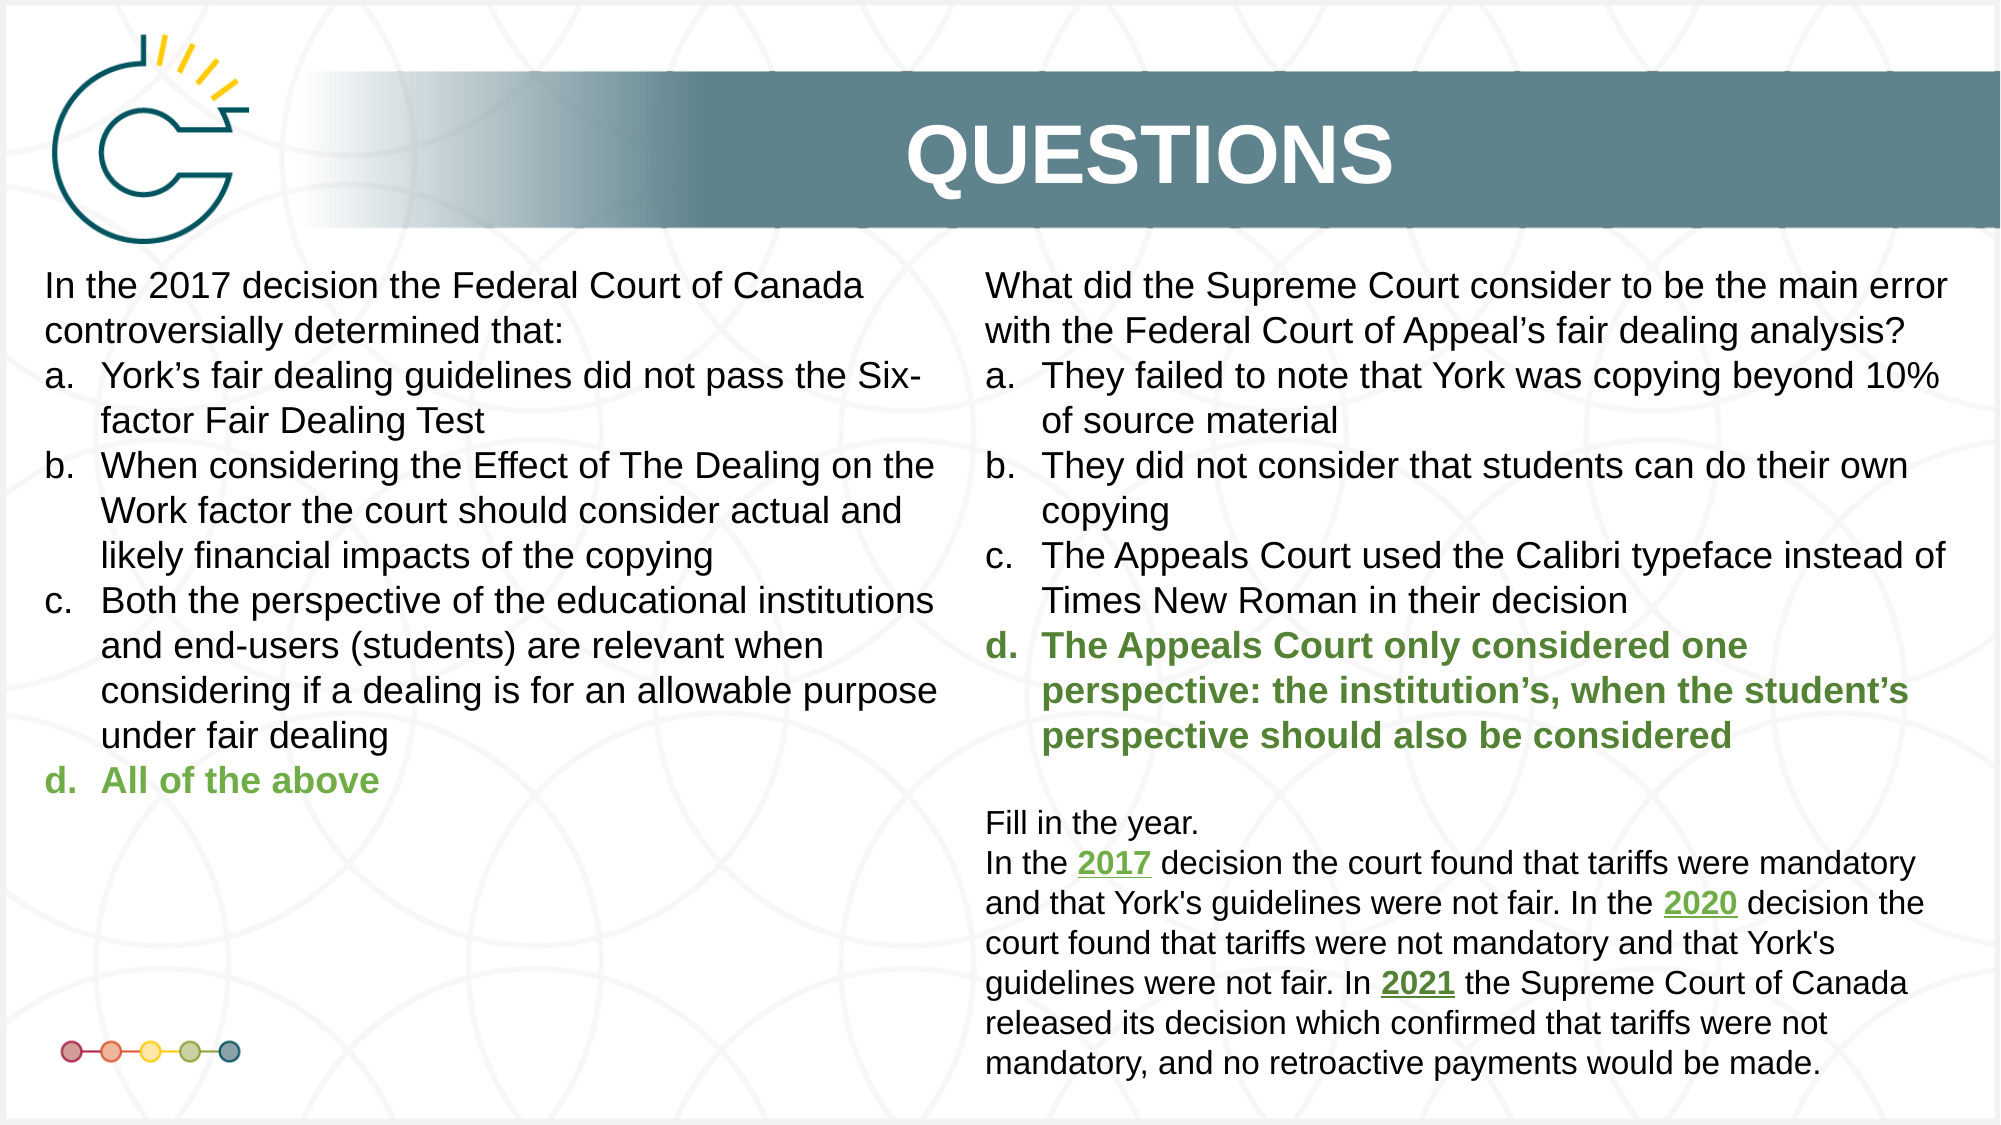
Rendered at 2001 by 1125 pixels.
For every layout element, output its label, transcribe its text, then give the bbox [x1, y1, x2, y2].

picture [0, 0, 2001, 1125]
text_box In the 2017 decision the Federal Court of Canada controversially determined that: York’s fair dealing guidelines did not pass the Six-factor Fair Dealing Test When considering the Effect of The Dealing on the Work factor the court should consider actual and likely financial impacts of the copying Both the perspective of the educational institutions and end-users (students) are relevant when considering if a dealing is for an allowable purpose under fair dealing All of the above [29, 208, 970, 899]
title QUESTIONS [438, 85, 1863, 208]
text_box What did the Supreme Court consider to be the main error with the Federal Court of Appeal’s fair dealing analysis? They failed to note that York was copying beyond 10% of source material They did not consider that students can do their own copying The Appeals Court used the Calibri typeface instead of Times New Roman in their decision The Appeals Court only considered one perspective: the institution’s, when the student’s perspective should also be considered Fill in the year. In the 2017 decision the court found that tariffs were mandatory and that York's guidelines were not fair. In the 2020 decision the court found that tariffs were not mandatory and that York's guidelines were not fair. In 2021 the Supreme Court of Canada released its decision which confirmed that tariffs were not mandatory, and no retroactive payments would be made. [970, 208, 1971, 1125]
